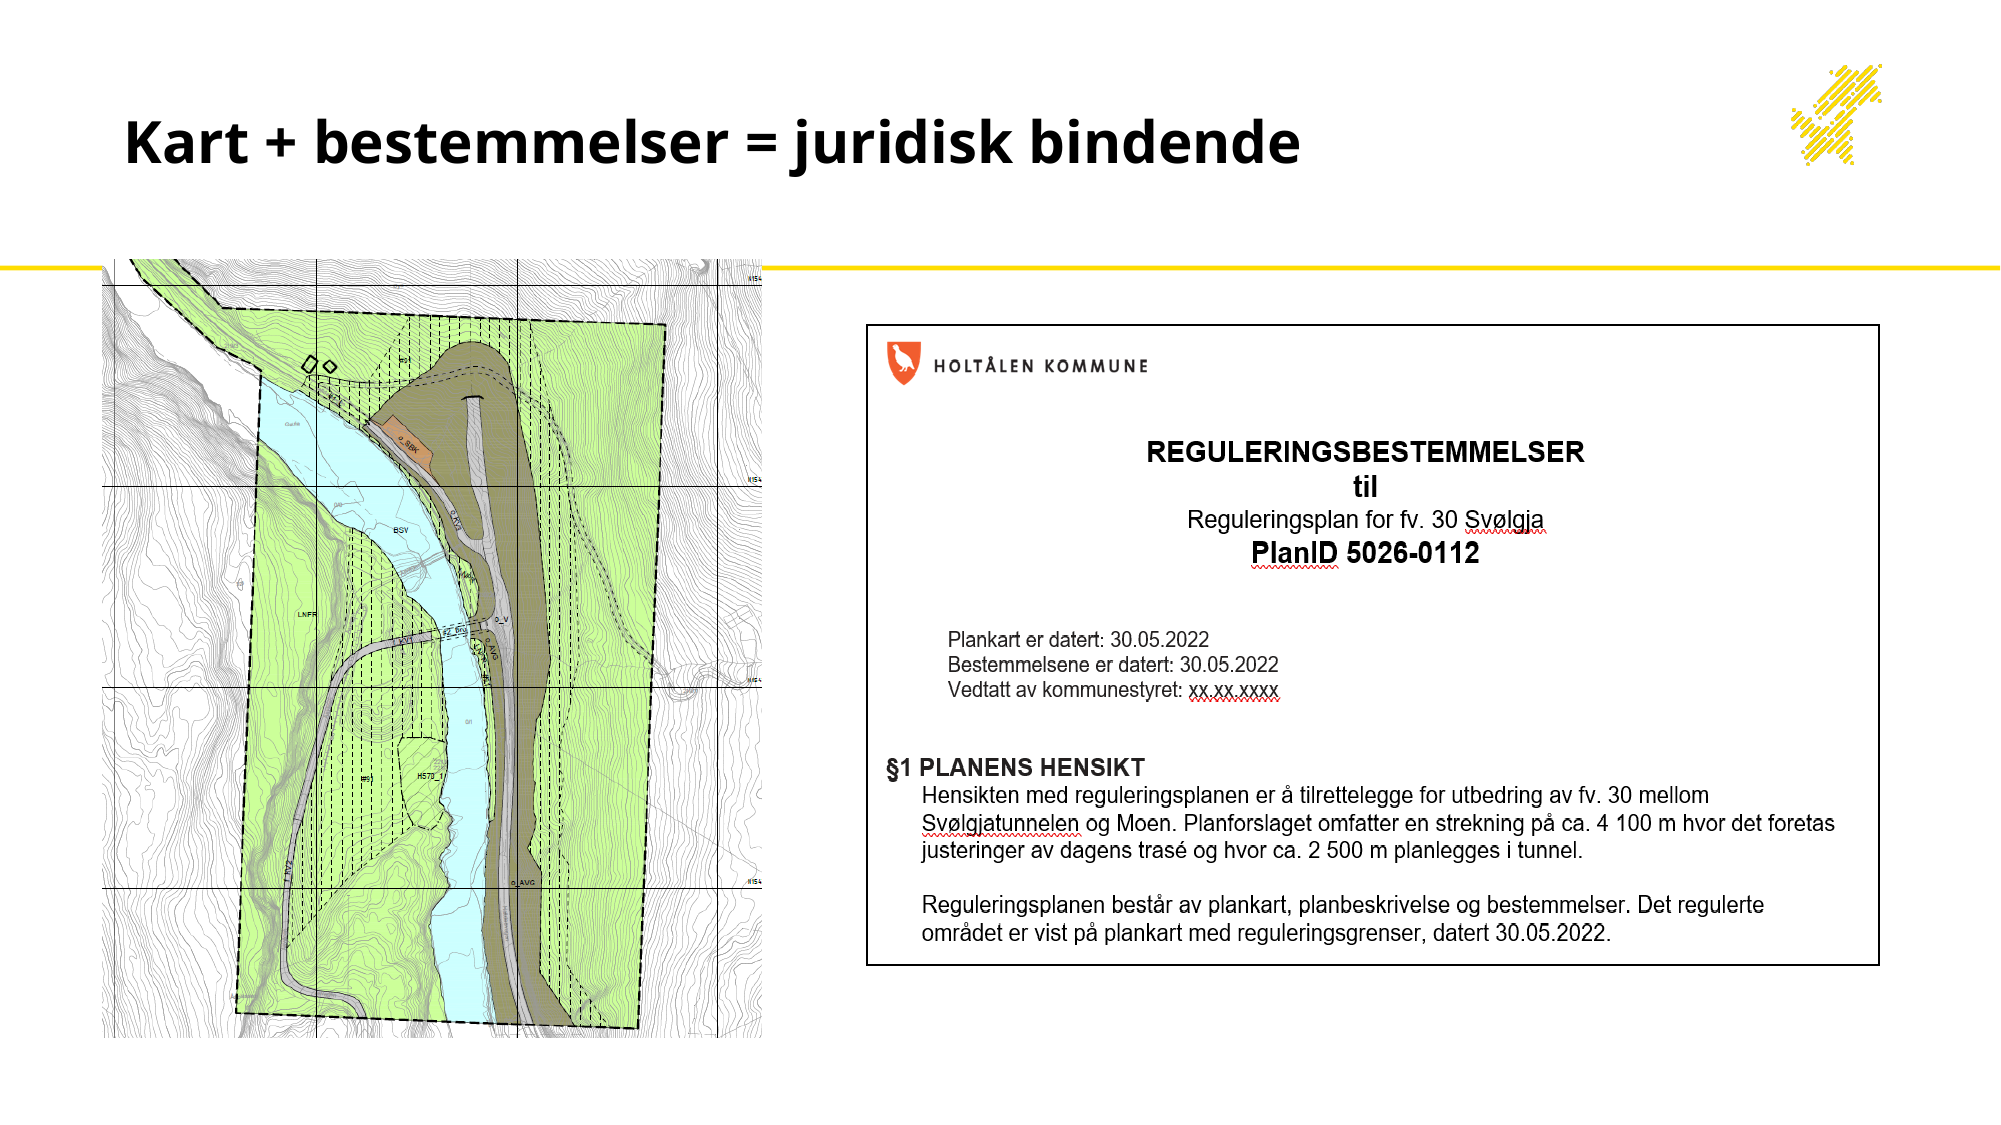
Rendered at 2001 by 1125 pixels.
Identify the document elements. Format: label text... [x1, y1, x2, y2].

title Kart + bestemmelser = juridisk bindende [123, 53, 1699, 236]
picture [860, 322, 1877, 964]
picture [1791, 64, 1882, 166]
picture [102, 259, 762, 1038]
text_box [866, 324, 1880, 966]
